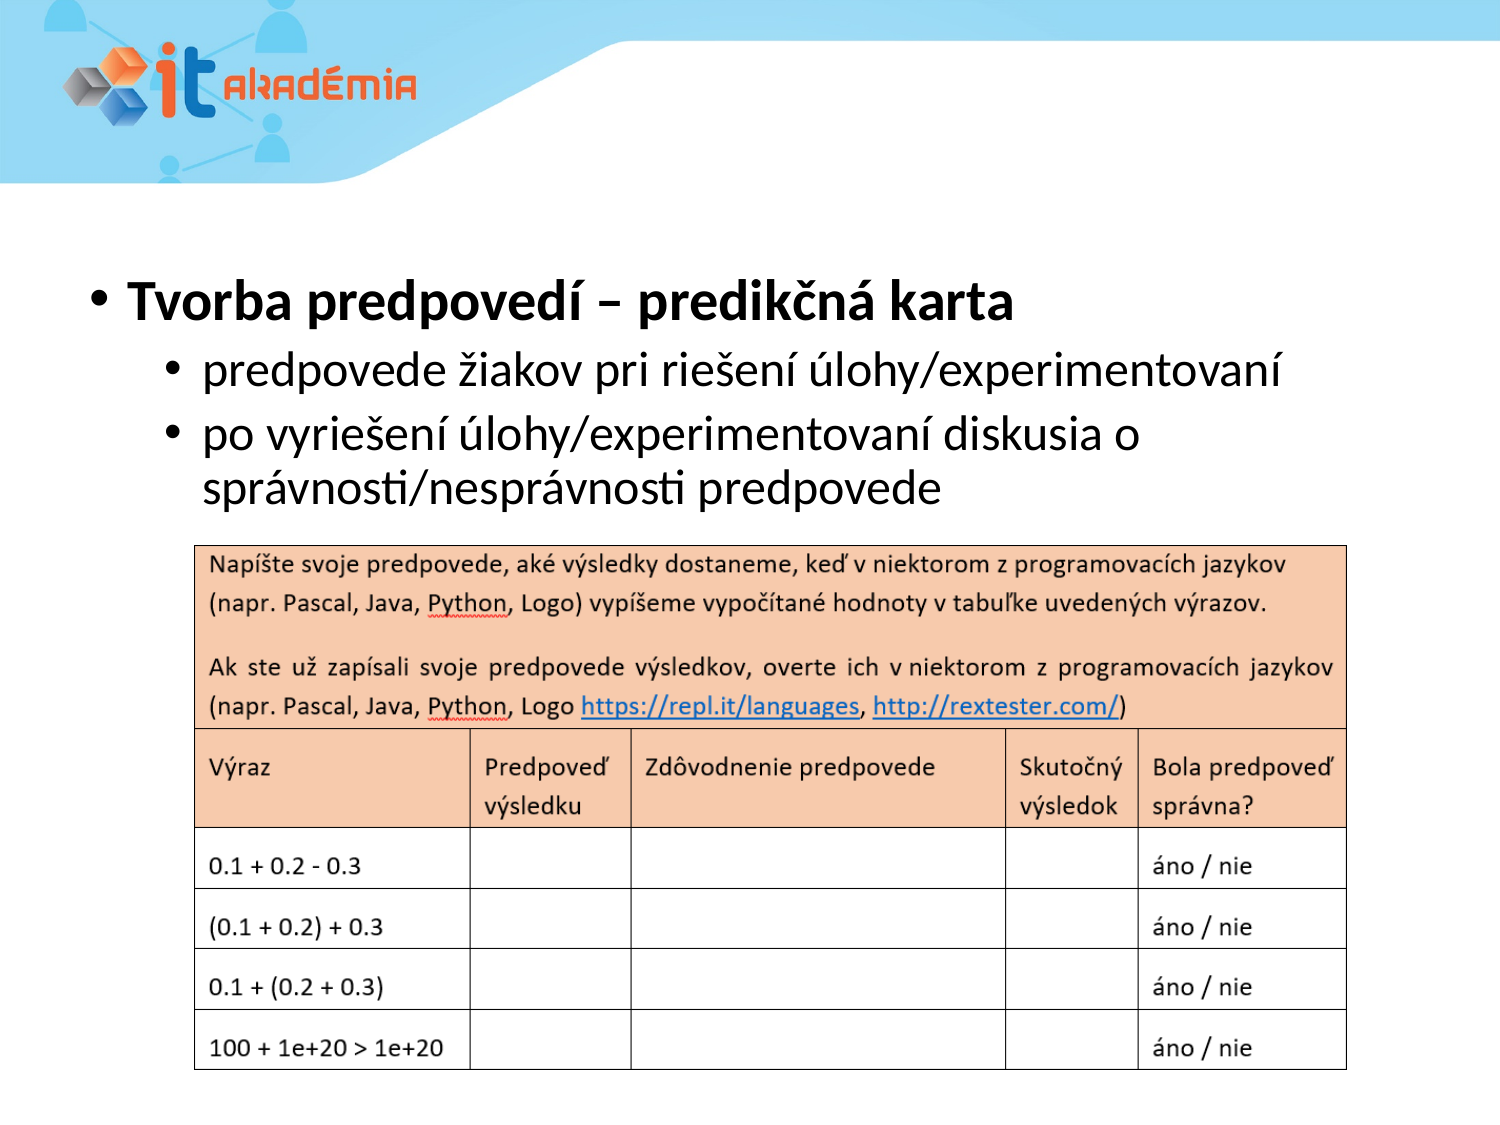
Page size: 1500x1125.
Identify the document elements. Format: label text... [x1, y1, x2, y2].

list Tvorba predpovedí – predikčná karta predpovede žiakov pri riešení úlohy/experimentovaní po vyriešení úlohy/experimentovaní diskusia o správnosti/nesprávnosti predpovede [75, 262, 1500, 1083]
picture [0, 0, 1500, 193]
picture [194, 545, 1347, 1070]
